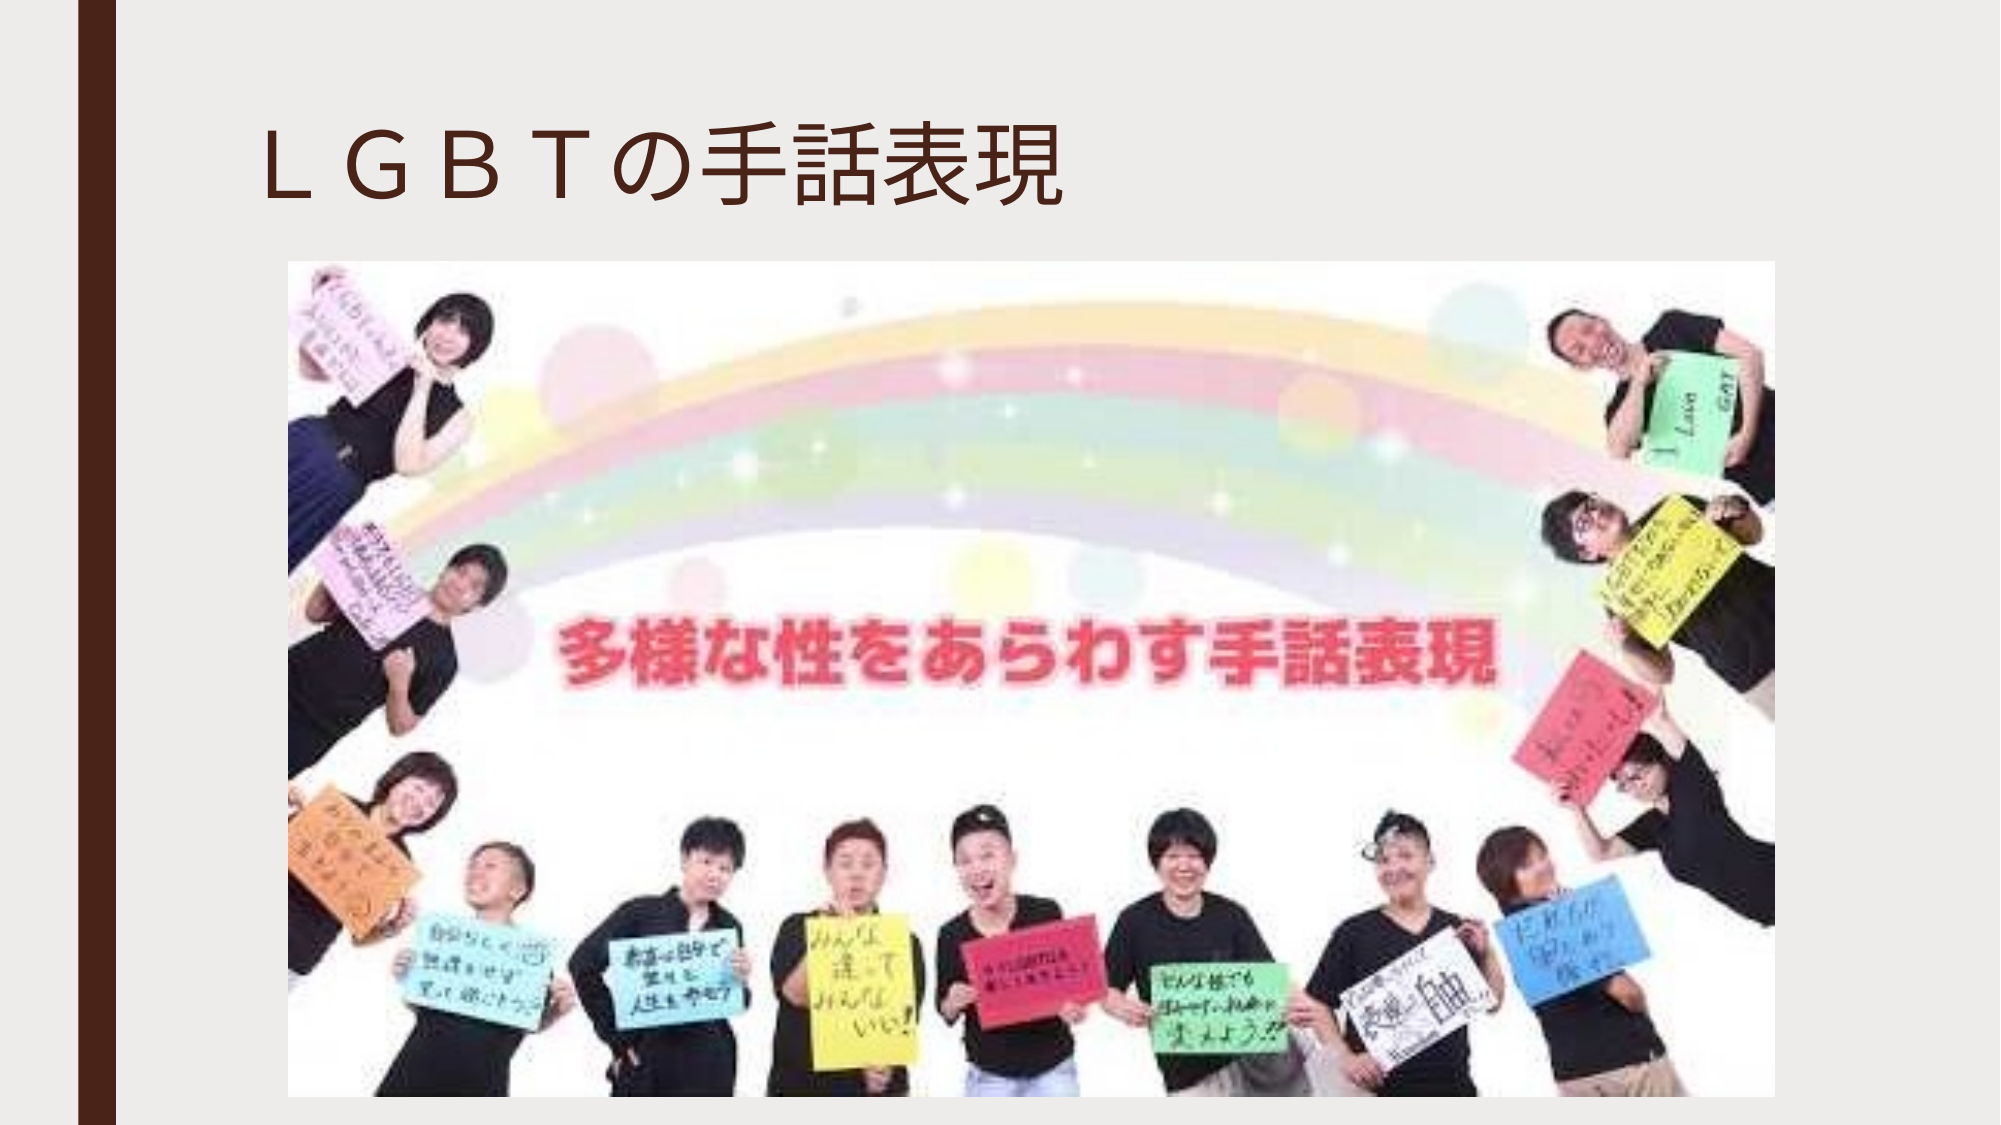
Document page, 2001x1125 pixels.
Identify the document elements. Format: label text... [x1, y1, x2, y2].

title ＬＧＢＴの手話表現 [225, 112, 1800, 297]
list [287, 260, 1775, 1098]
